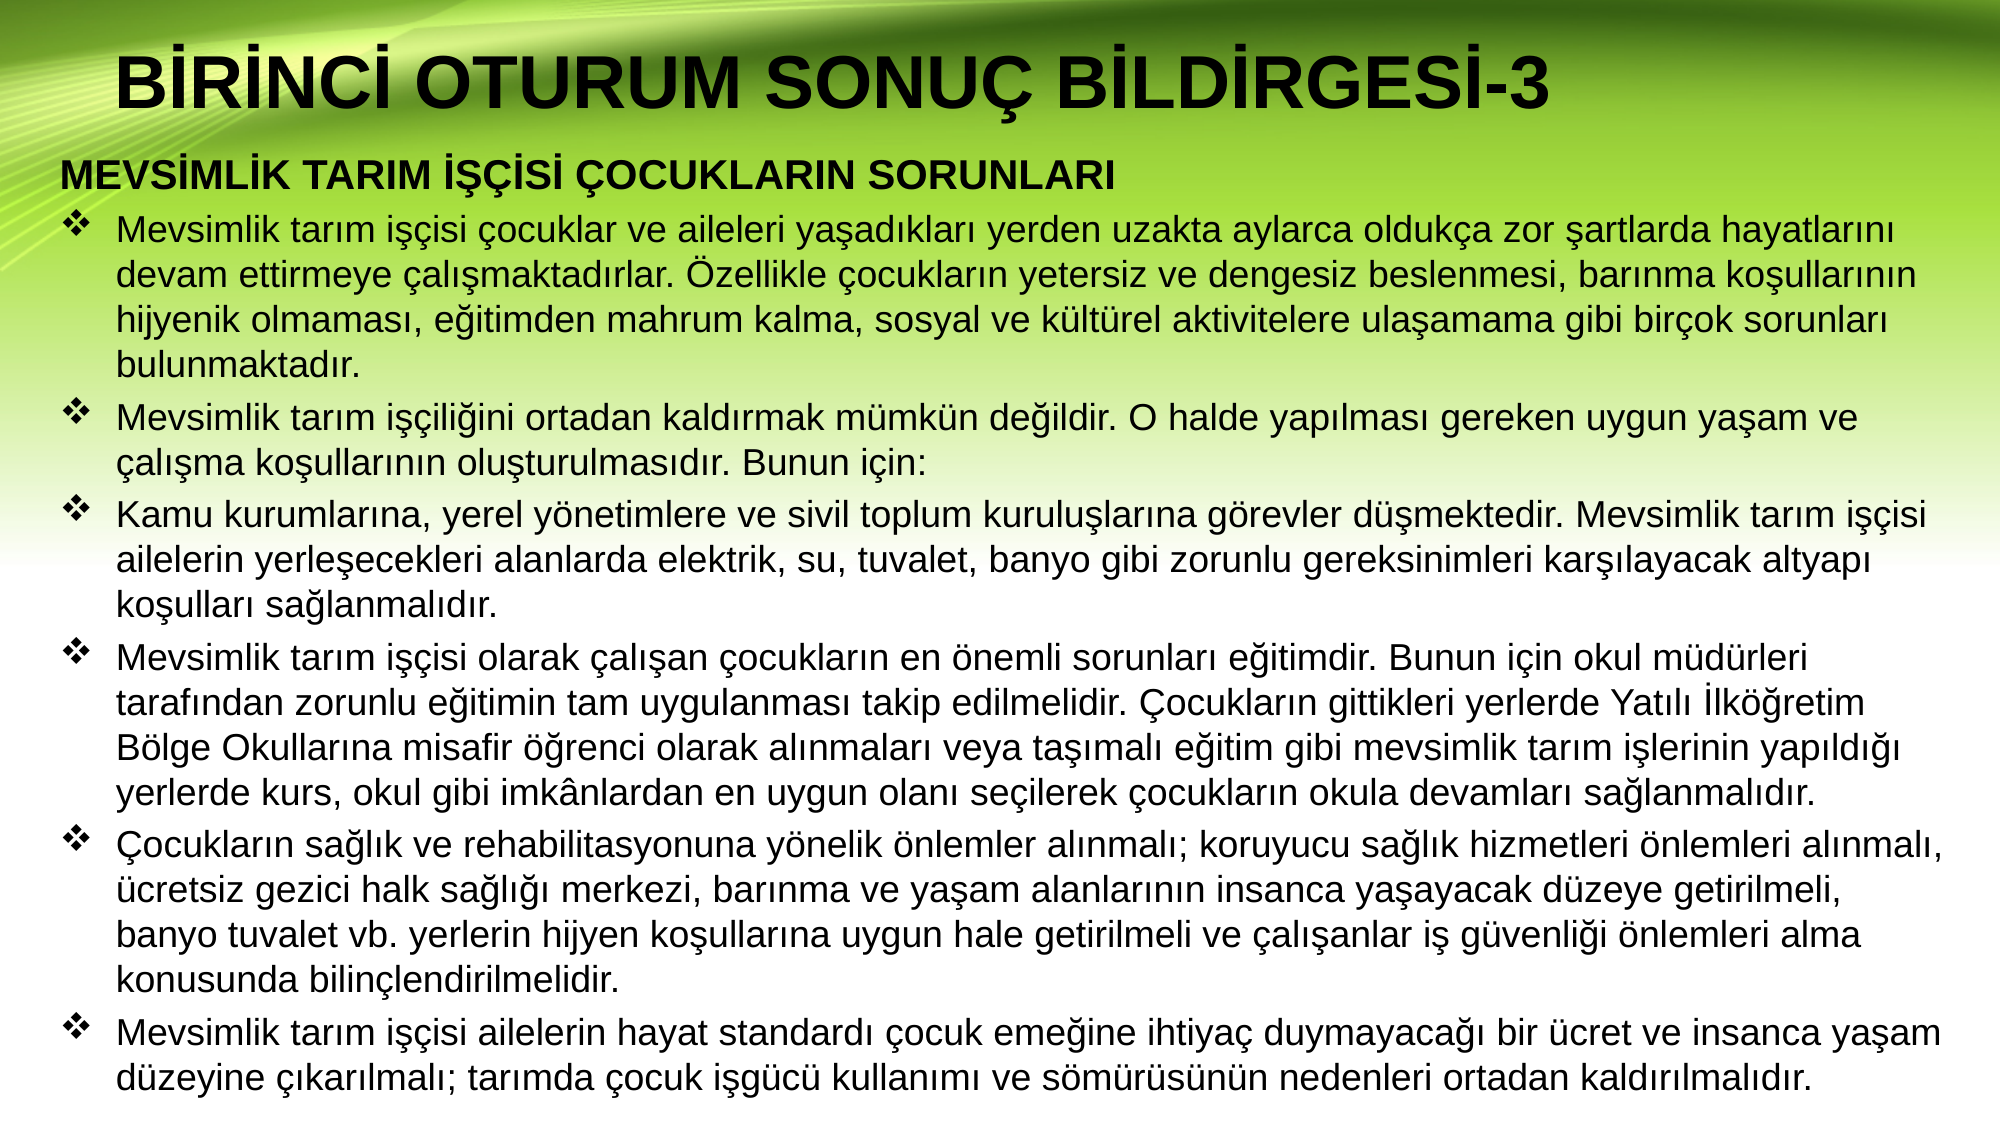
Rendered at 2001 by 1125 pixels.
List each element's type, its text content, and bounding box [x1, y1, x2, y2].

title BİRİNCİ OTURUM SONUÇ BİLDİRGESİ-3 [99, 30, 1901, 127]
picture [0, 0, 2000, 1125]
list MEVSİMLİK TARIM İŞÇİSİ ÇOCUKLARIN SORUNLARI Mevsimlik tarım işçisi çocuklar ve aileleri yaşadıkları yerden uzakta aylarca oldukça zor şartlarda hayatlarını devam ettirmeye çalışmaktadırlar. Özellikle çocukların yetersiz ve dengesiz beslenmesi, barınma koşullarının hijyenik olmaması, eğitimden mahrum kalma, sosyal ve kültürel aktivitelere ulaşamama gibi birçok sorunları bulunmaktadır. Mevsimlik tarım işçiliğini ortadan kaldırmak mümkün değildir. O halde yapılması gereken uygun yaşam ve çalışma koşullarının oluşturulmasıdır. Bunun için: Kamu kurumlarına, yerel yönetimlere ve sivil toplum kuruluşlarına görevler düşmektedir. Mevsimlik tarım işçisi ailelerin yerleşecekleri alanlarda elektrik, su, tuvalet, banyo gibi zorunlu gereksinimleri karşılayacak altyapı koşulları sağlanmalıdır. Mevsimlik tarım işçisi olarak çalışan çocukların en önemli sorunları eğitimdir. Bunun için okul müdürleri tarafından zorunlu eğitimin tam uygulanması takip edilmelidir. Çocukların gittikleri yerlerde Yatılı İlköğretim Bölge Okullarına misafir öğrenci olarak alınmaları veya taşımalı eğitim gibi mevsimlik tarım işlerinin yapıldığı yerlerde kurs, okul gibi imkânlardan en uygun olanı seçilerek çocukların okula devamları sağlanmalıdır. Çocukların sağlık ve rehabilitasyonuna yönelik önlemler alınmalı; koruyucu sağlık hizmetleri önlemleri alınmalı, ücretsiz gezici halk sağlığı merkezi, barınma ve yaşam alanlarının insanca yaşayacak düzeye getirilmeli, banyo tuvalet vb. yerlerin hijyen koşullarına uygun hale getirilmeli ve çalışanlar iş güvenliği önlemleri alma konusunda bilinçlendirilmelidir. Mevsimlik tarım işçisi ailelerin hayat standardı çocuk emeğine ihtiyaç duymayacağı bir ücret ve insanca yaşam düzeyine çıkarılmalı; tarımda çocuk işgücü kullanımı ve sömürüsünün nedenleri ortadan kaldırılmalıdır. [44, 140, 1969, 1006]
